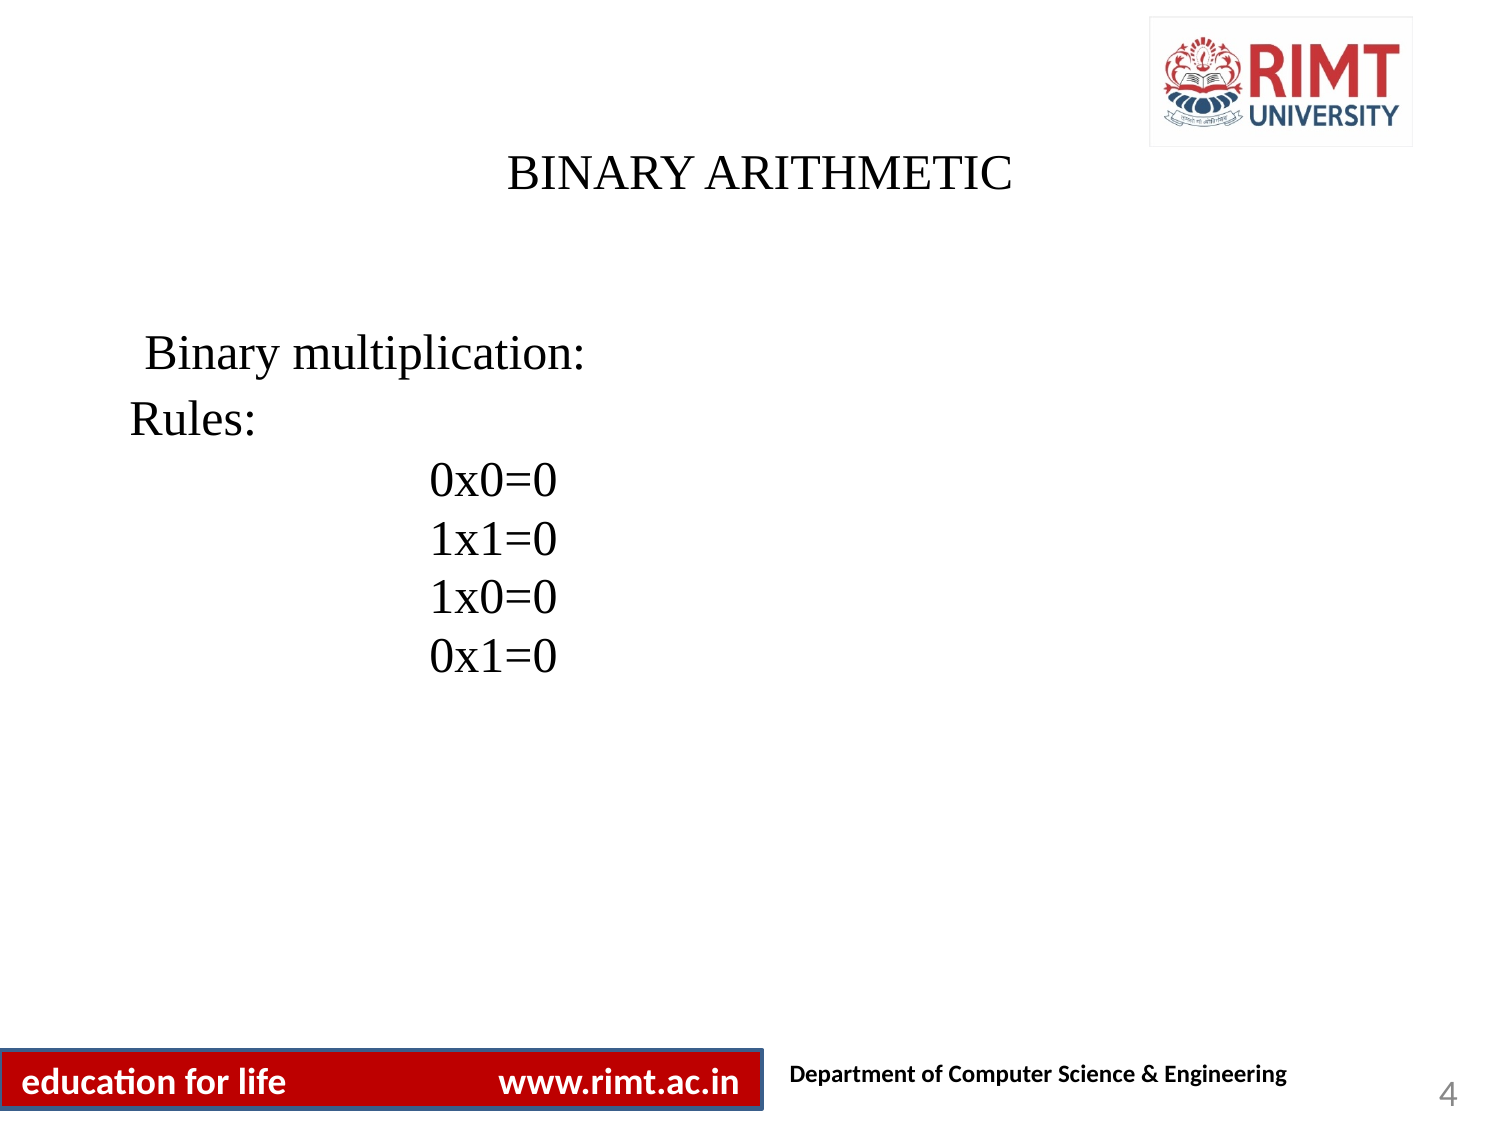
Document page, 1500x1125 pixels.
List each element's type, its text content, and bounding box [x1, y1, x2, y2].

text_box Binary multiplication: Rules: 0x0=0 1x1=0 1x0=0 0x1=0 [112, 312, 1438, 690]
text_box Department of Computer Science & Engineering [774, 1050, 1500, 1095]
text_box 4 [1387, 1095, 1477, 1114]
title BINARY ARITHMETIC [50, 73, 1469, 264]
text_box education for life www.rimt.ac.in [0, 1048, 764, 1111]
picture [1149, 15, 1413, 148]
